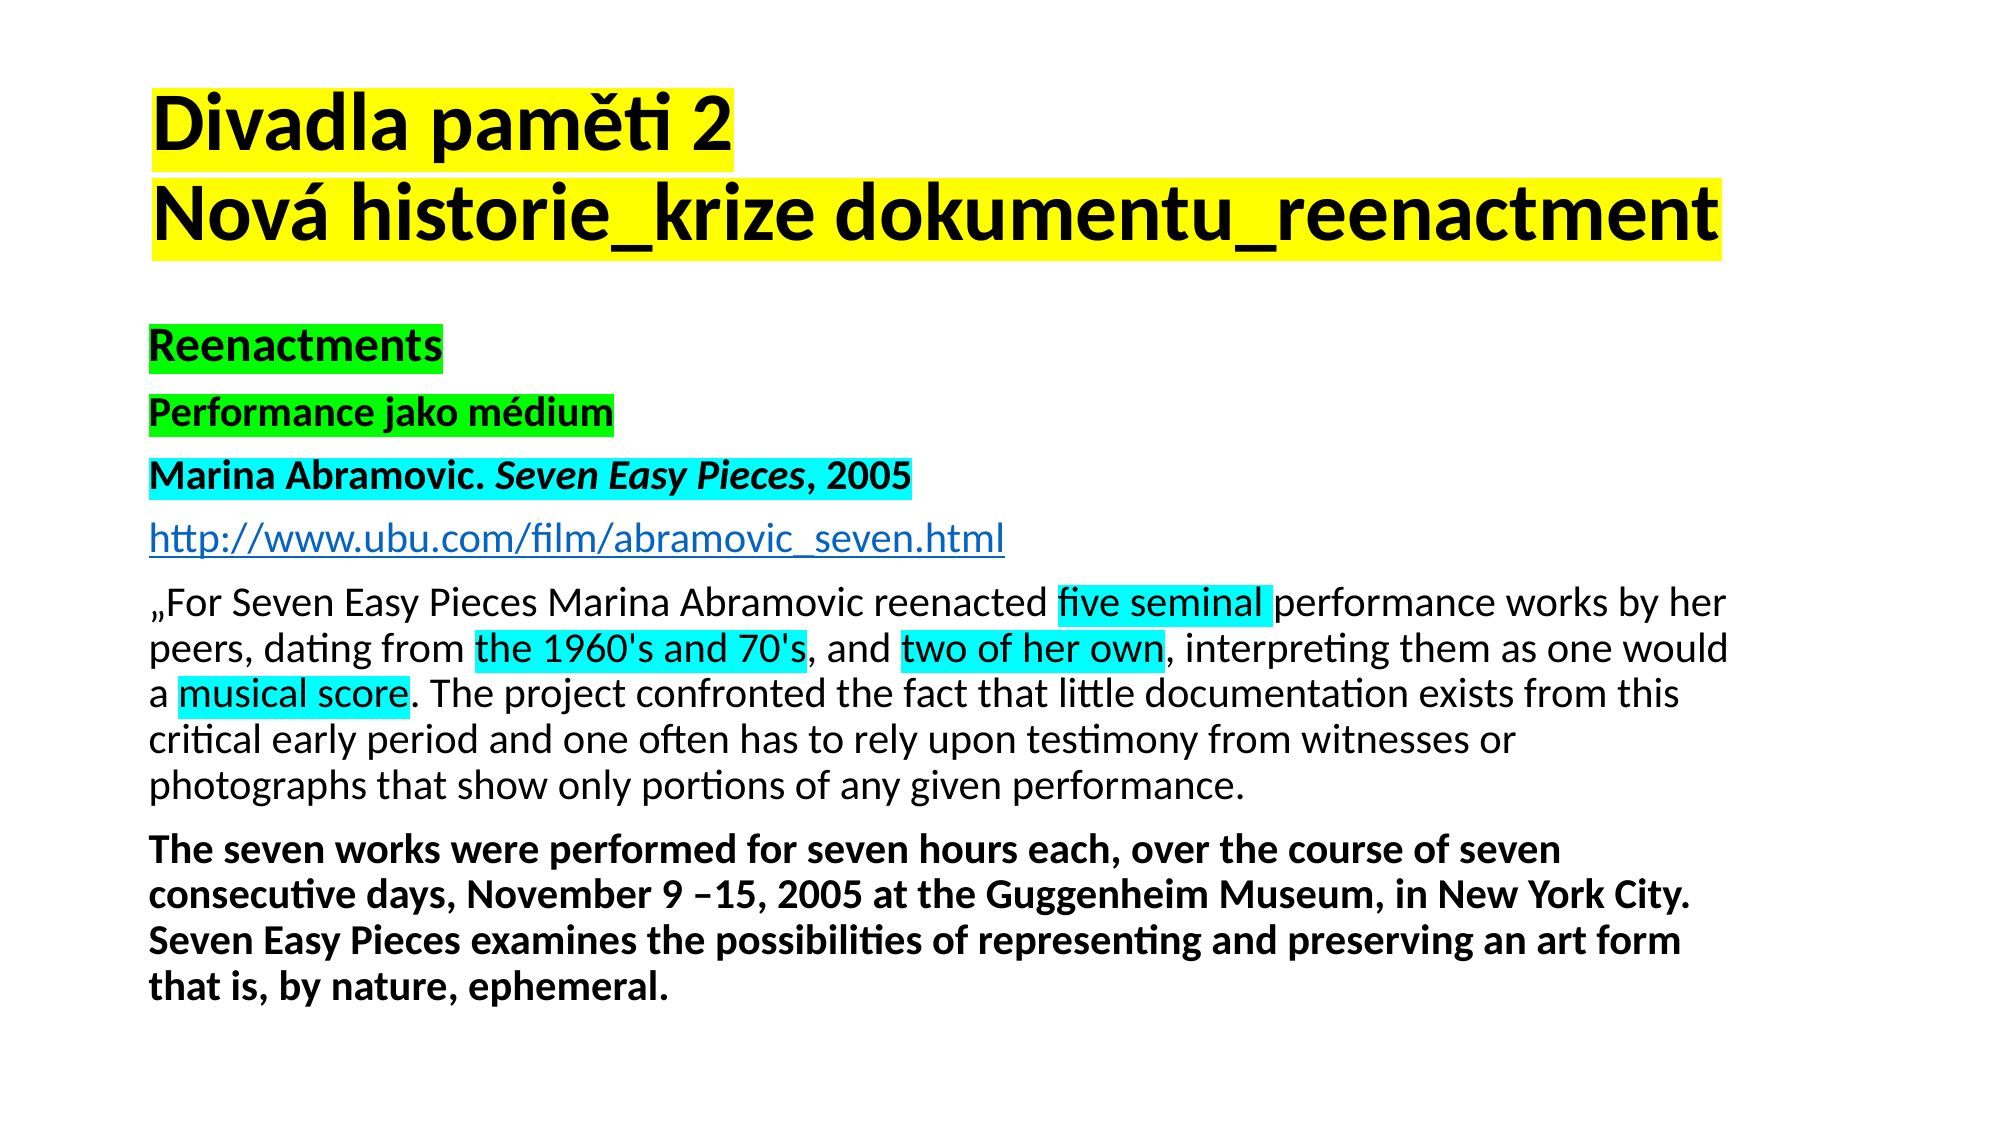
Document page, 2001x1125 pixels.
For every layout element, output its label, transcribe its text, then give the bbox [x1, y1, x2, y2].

title Divadla paměti 2 Nová historie_krize dokumentu_reenactment [137, 59, 1863, 278]
list Reenactments Performance jako médium Marina Abramovic. Seven Easy Pieces, 2005 http://www.ubu.com/film/abramovic_seven.html „For Seven Easy Pieces Marina Abramovic reenacted five seminal performance works by her peers, dating from the 1960's and 70's, and two of her own, interpreting them as one would a musical score. The project confronted the fact that little documentation exists from this critical early period and one often has to rely upon testimony from witnesses or photographs that show only portions of any given performance. The seven works were performed for seven hours each, over the course of seven consecutive days, November 9 –15, 2005 at the Guggenheim Museum, in New York City. Seven Easy Pieces examines the possibilities of representing and preserving an art form that is, by nature, ephemeral. [133, 310, 1749, 1025]
